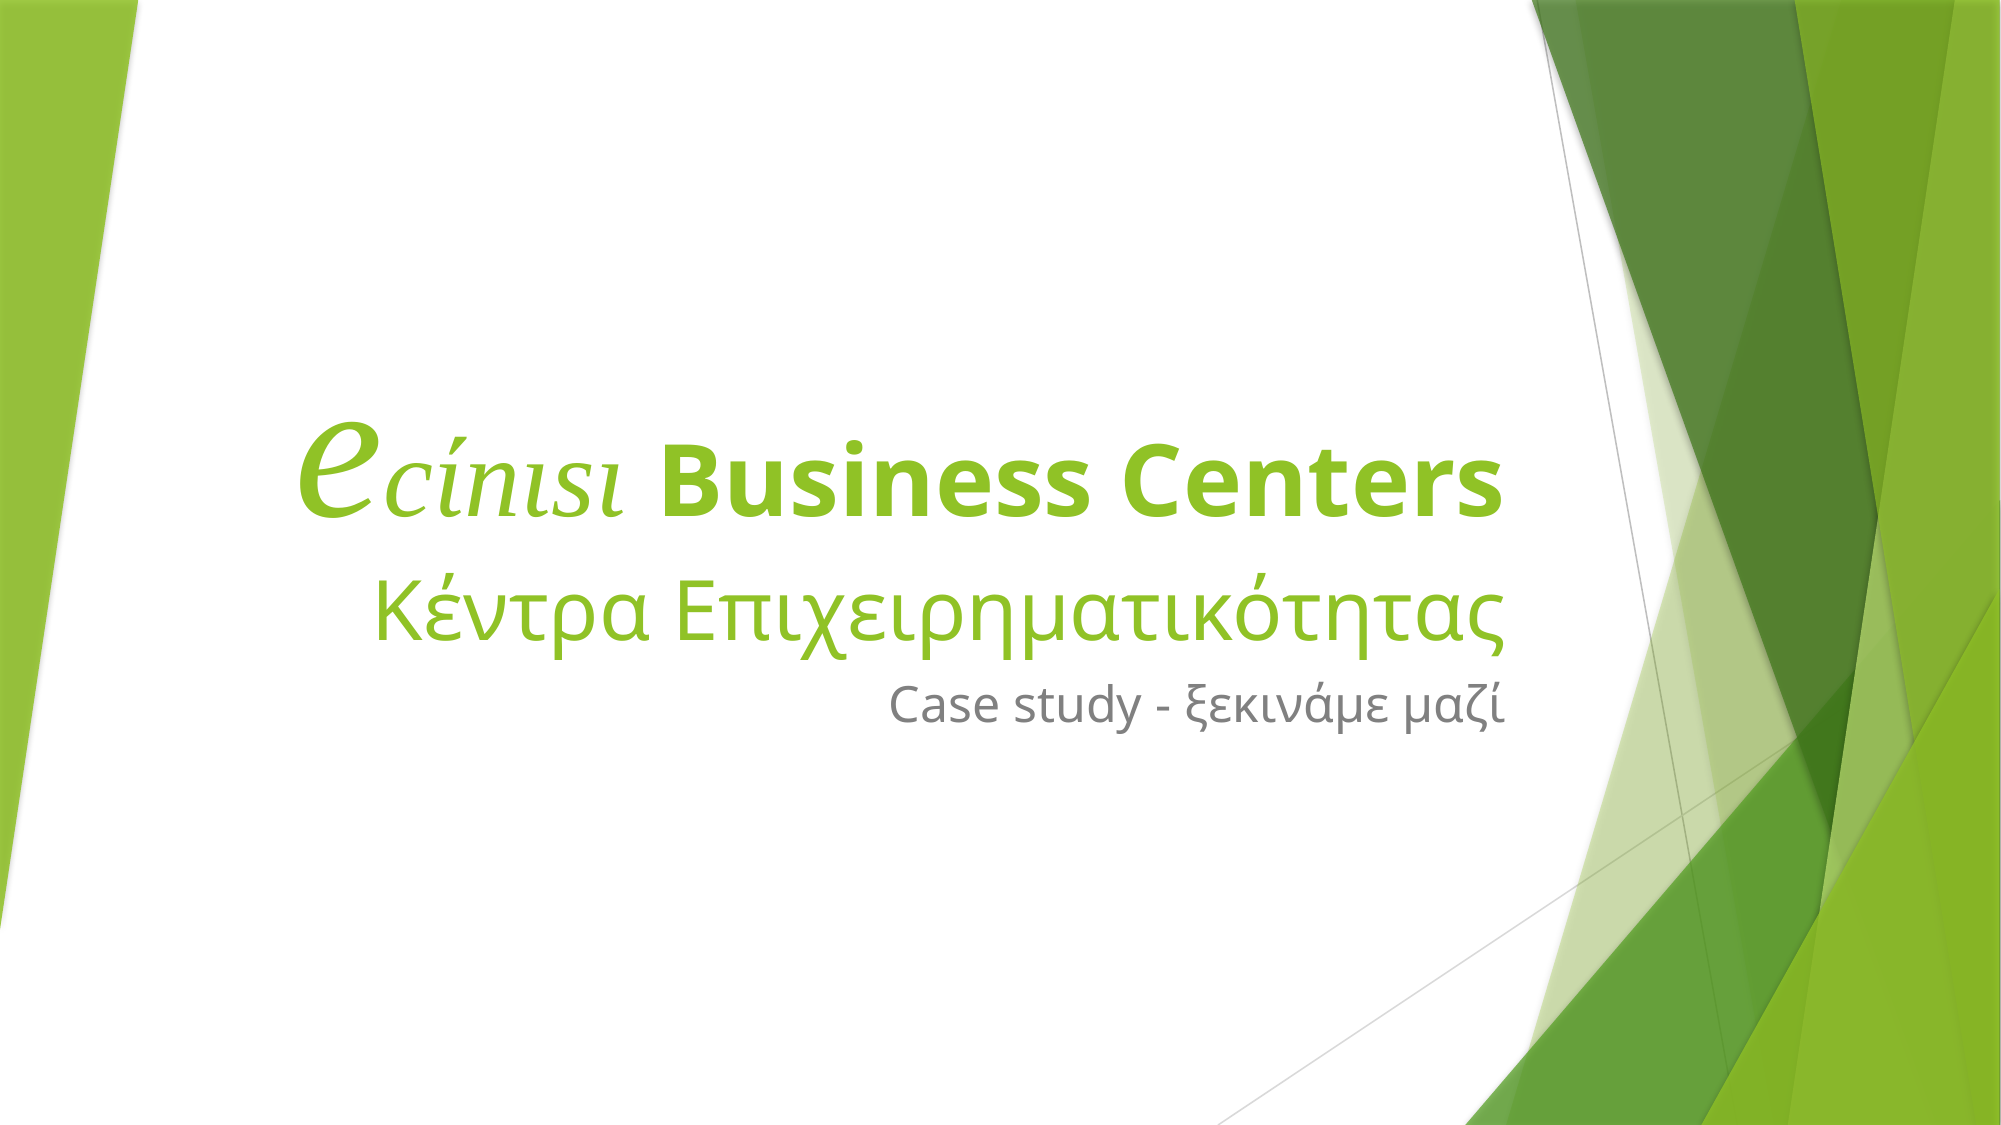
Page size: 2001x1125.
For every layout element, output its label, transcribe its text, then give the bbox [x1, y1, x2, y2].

subtitle Case study - ξεκινάμε μαζί [247, 664, 1522, 845]
title ecίnιsι Business Centers Κέντρα Επιχειρηματικότητας [247, 394, 1522, 664]
